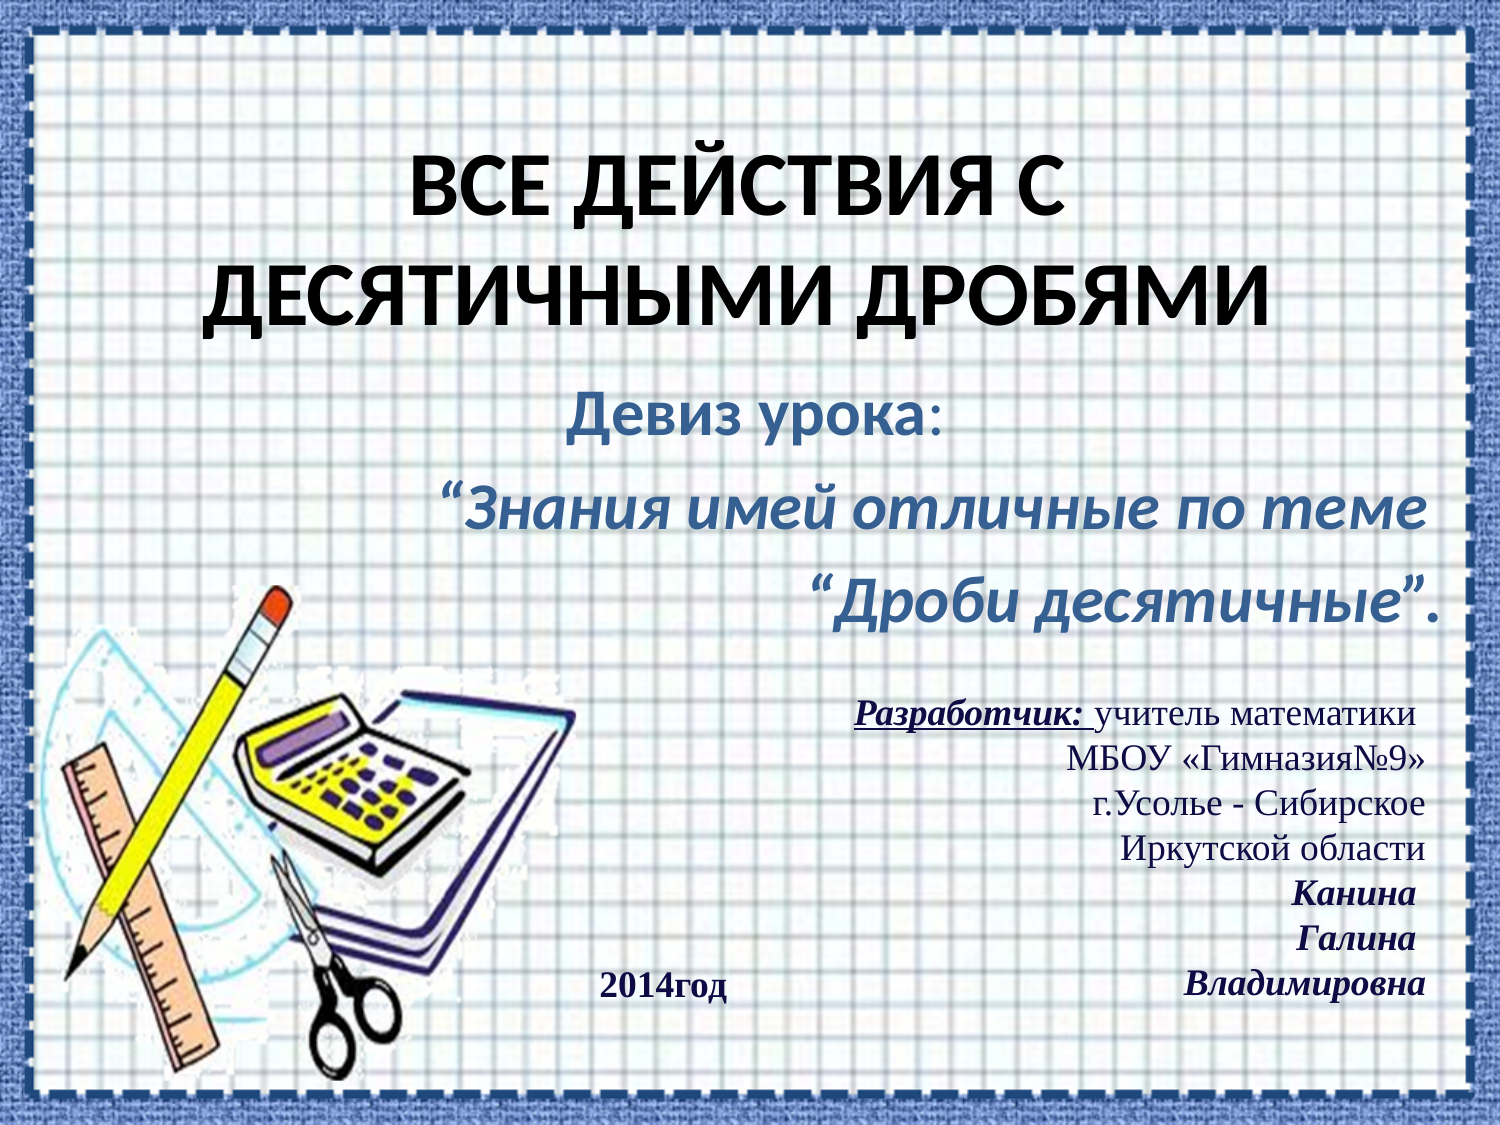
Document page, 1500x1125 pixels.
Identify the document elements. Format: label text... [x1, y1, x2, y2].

text_box 2014год [584, 952, 821, 1012]
picture [0, 0, 1500, 1125]
subtitle Девиз урока: “Знания имей отличные по теме “Дроби десятичные”. [52, 361, 1459, 650]
text_box Разработчик: учитель математики МБОУ «Гимназия№9» г.Усолье - Сибирское Иркутской области Канина Галина Владимировна [690, 680, 1441, 1101]
title Все действия с десятичными дробями [100, 113, 1376, 355]
